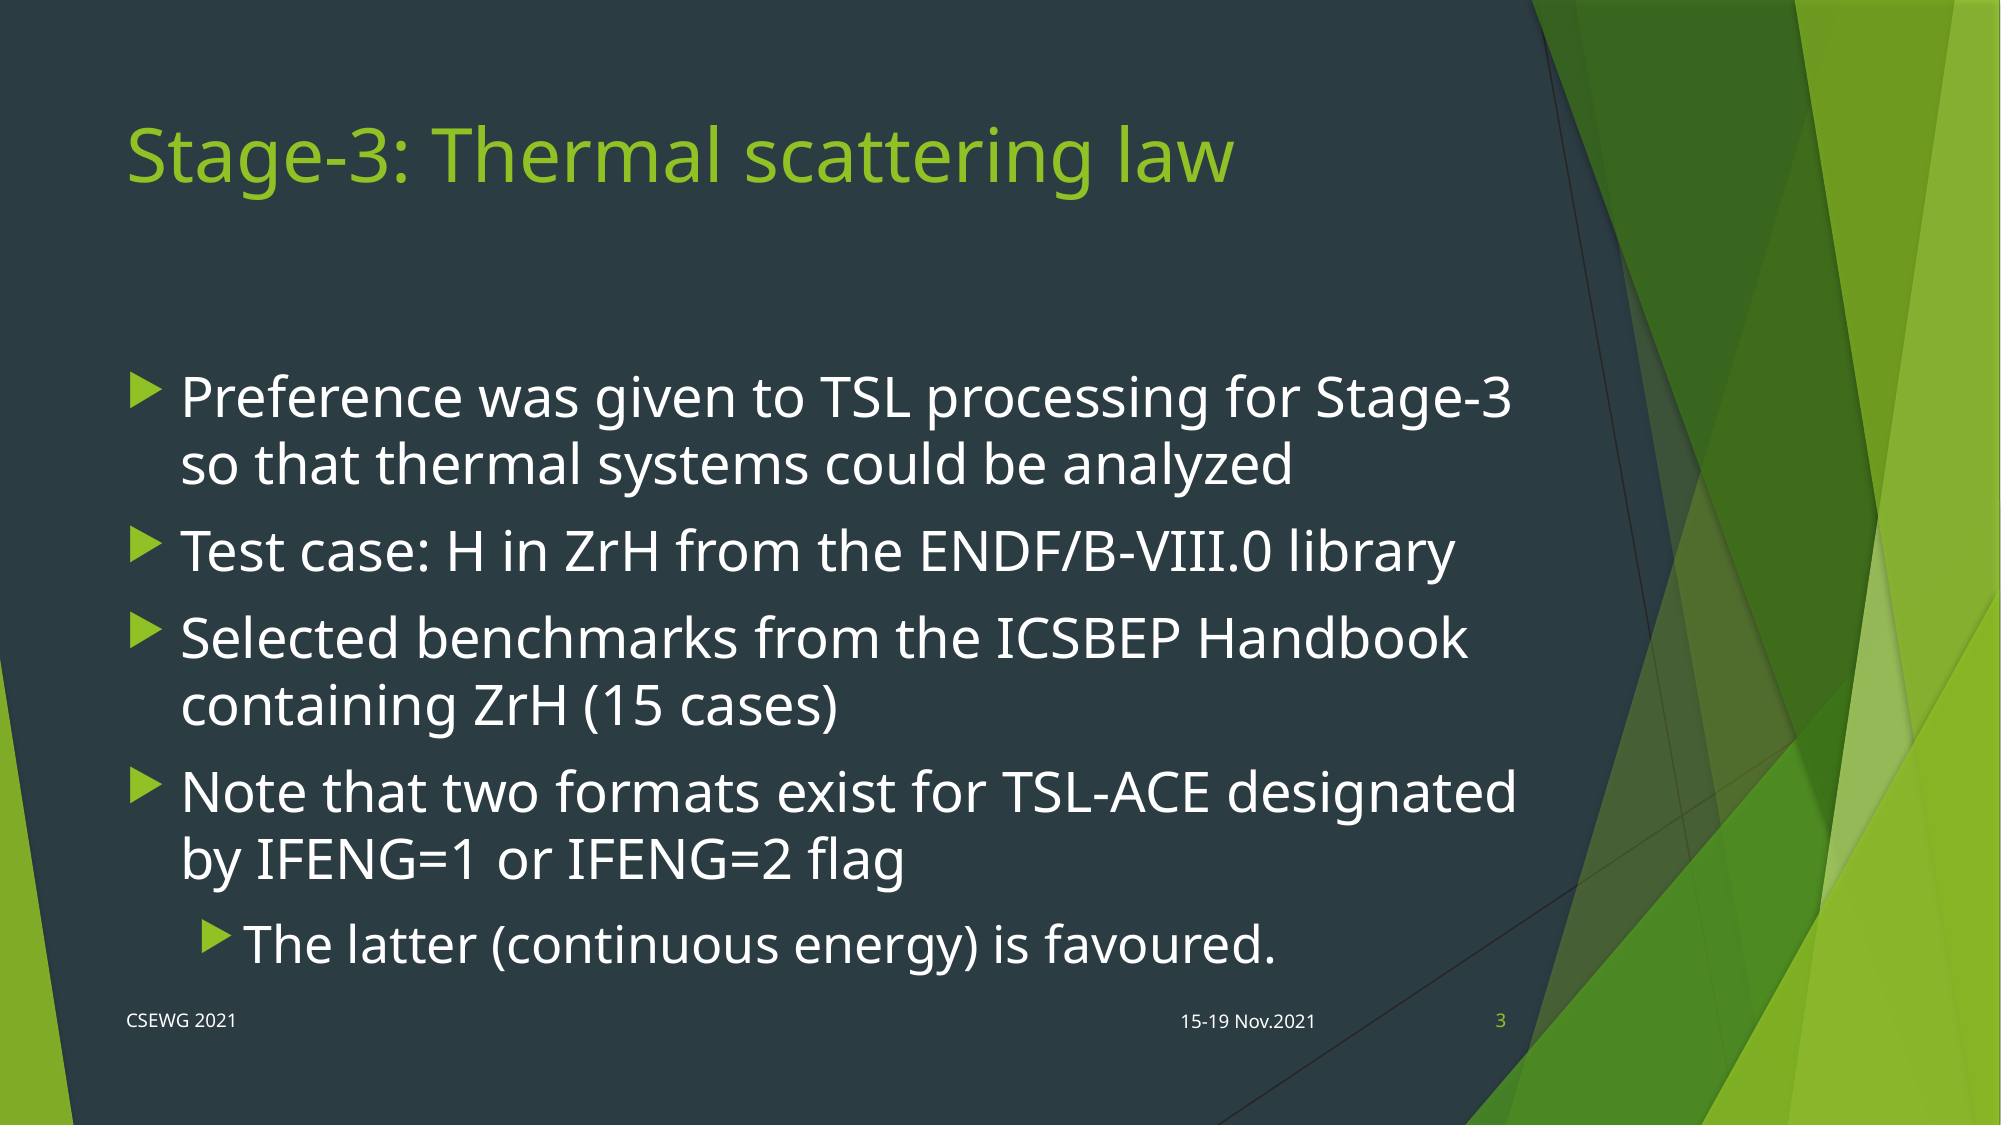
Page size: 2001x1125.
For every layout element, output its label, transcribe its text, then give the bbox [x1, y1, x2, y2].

list Preference was given to TSL processing for Stage-3 so that thermal systems could be analyzed Test case: H in ZrH from the ENDF/B-VIII.0 library Selected benchmarks from the ICSBEP Handbook containing ZrH (15 cases) Note that two formats exist for TSL-ACE designated by IFENG=1 or IFENG=2 flag The latter (continuous energy) is favoured. [111, 354, 1545, 992]
slide_number 3 [1409, 991, 1522, 1051]
title Stage-3: Thermal scattering law [111, 99, 1522, 317]
footer CSEWG 2021 [111, 991, 1145, 1051]
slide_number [1163, 991, 1332, 1051]
